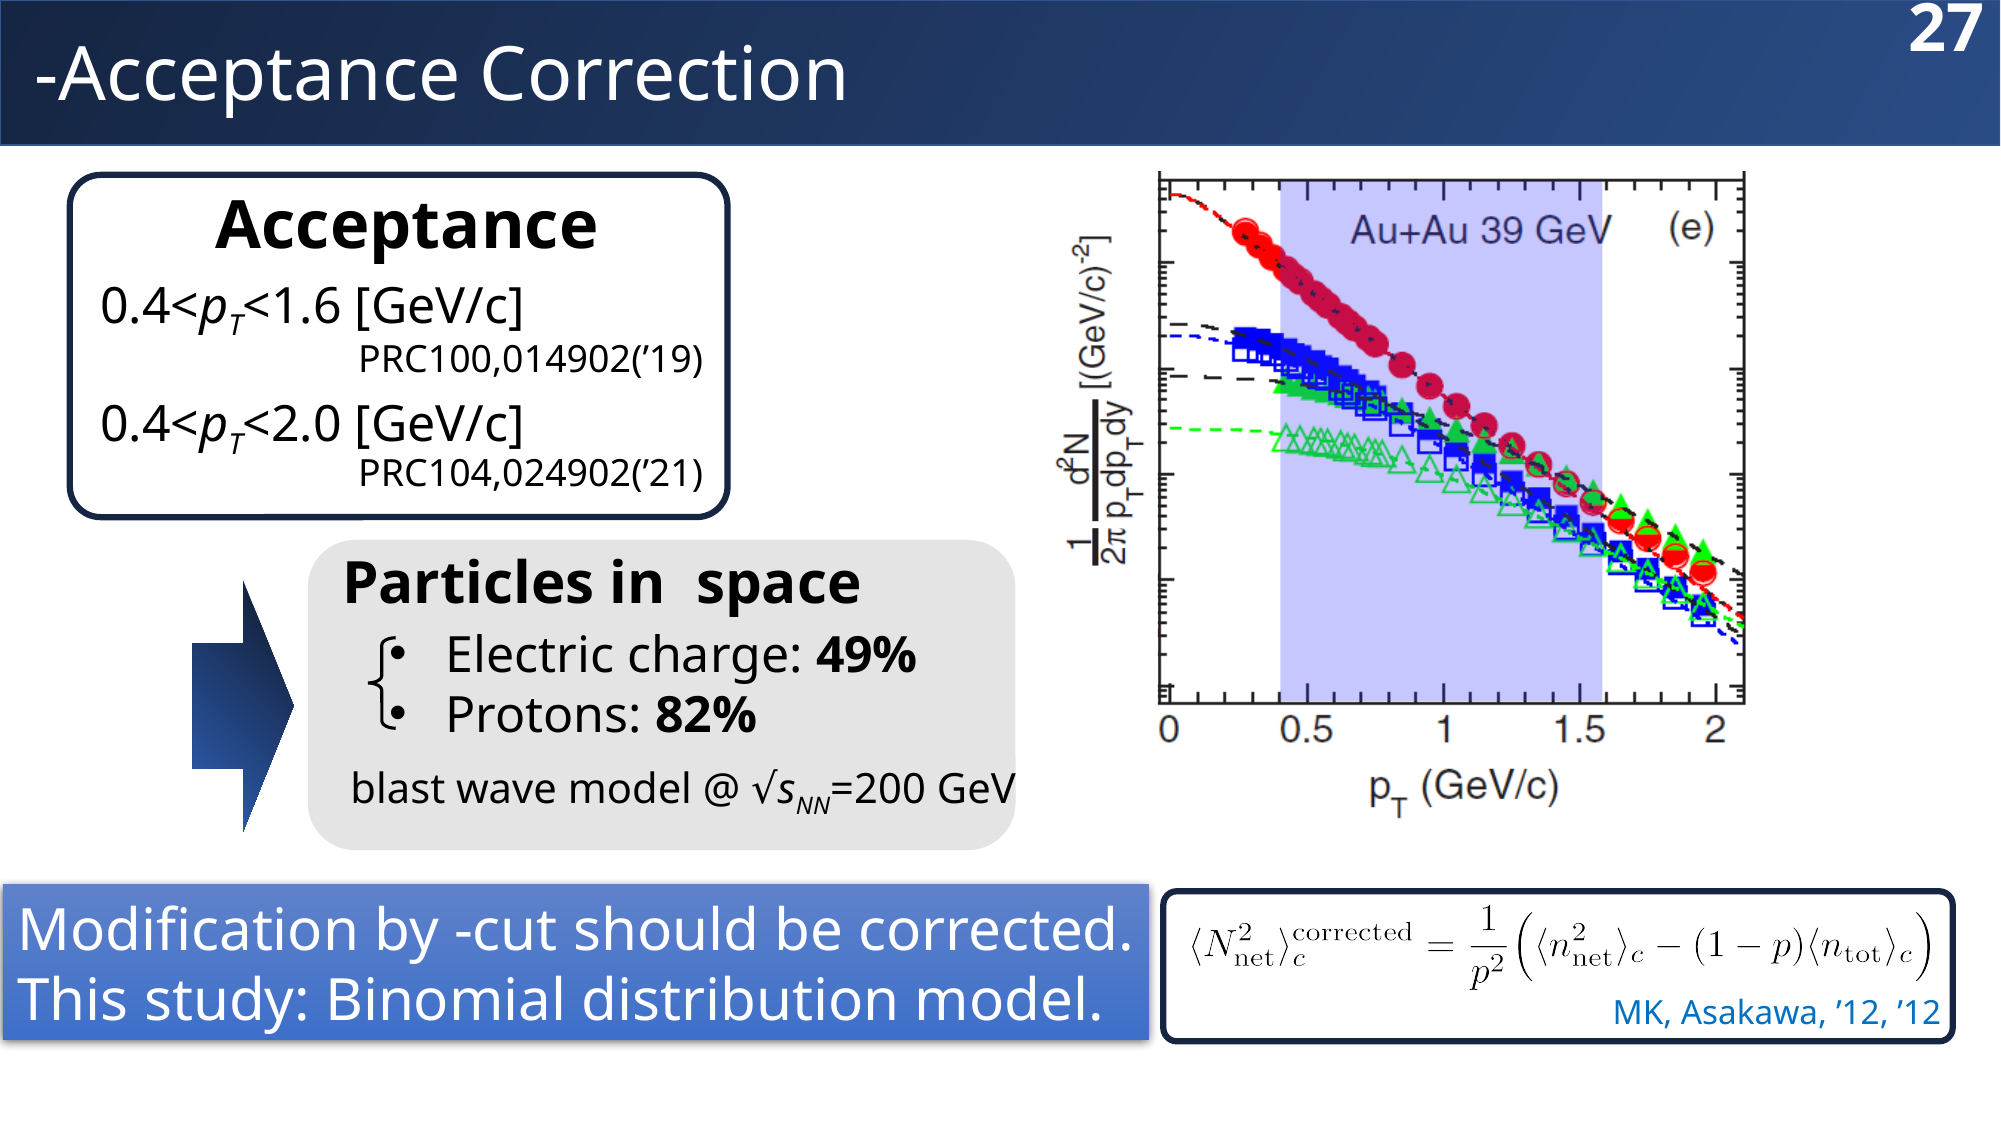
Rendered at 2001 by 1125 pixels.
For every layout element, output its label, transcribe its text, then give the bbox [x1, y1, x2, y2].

text_box [192, 580, 295, 832]
picture [1349, 755, 1578, 834]
text_box [306, 538, 1017, 852]
text_box blast wave model @ √sNN=200 GeV [335, 754, 1031, 827]
text_box Electric charge: 49% Protons: 82% [374, 614, 933, 750]
picture [1033, 219, 1146, 601]
slide_number 27 [1550, 0, 2000, 60]
text_box [69, 174, 728, 518]
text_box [1157, 171, 1770, 755]
text_box PRC100,014902(’19) [343, 327, 719, 387]
text_box [367, 637, 396, 729]
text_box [1163, 891, 1953, 1042]
